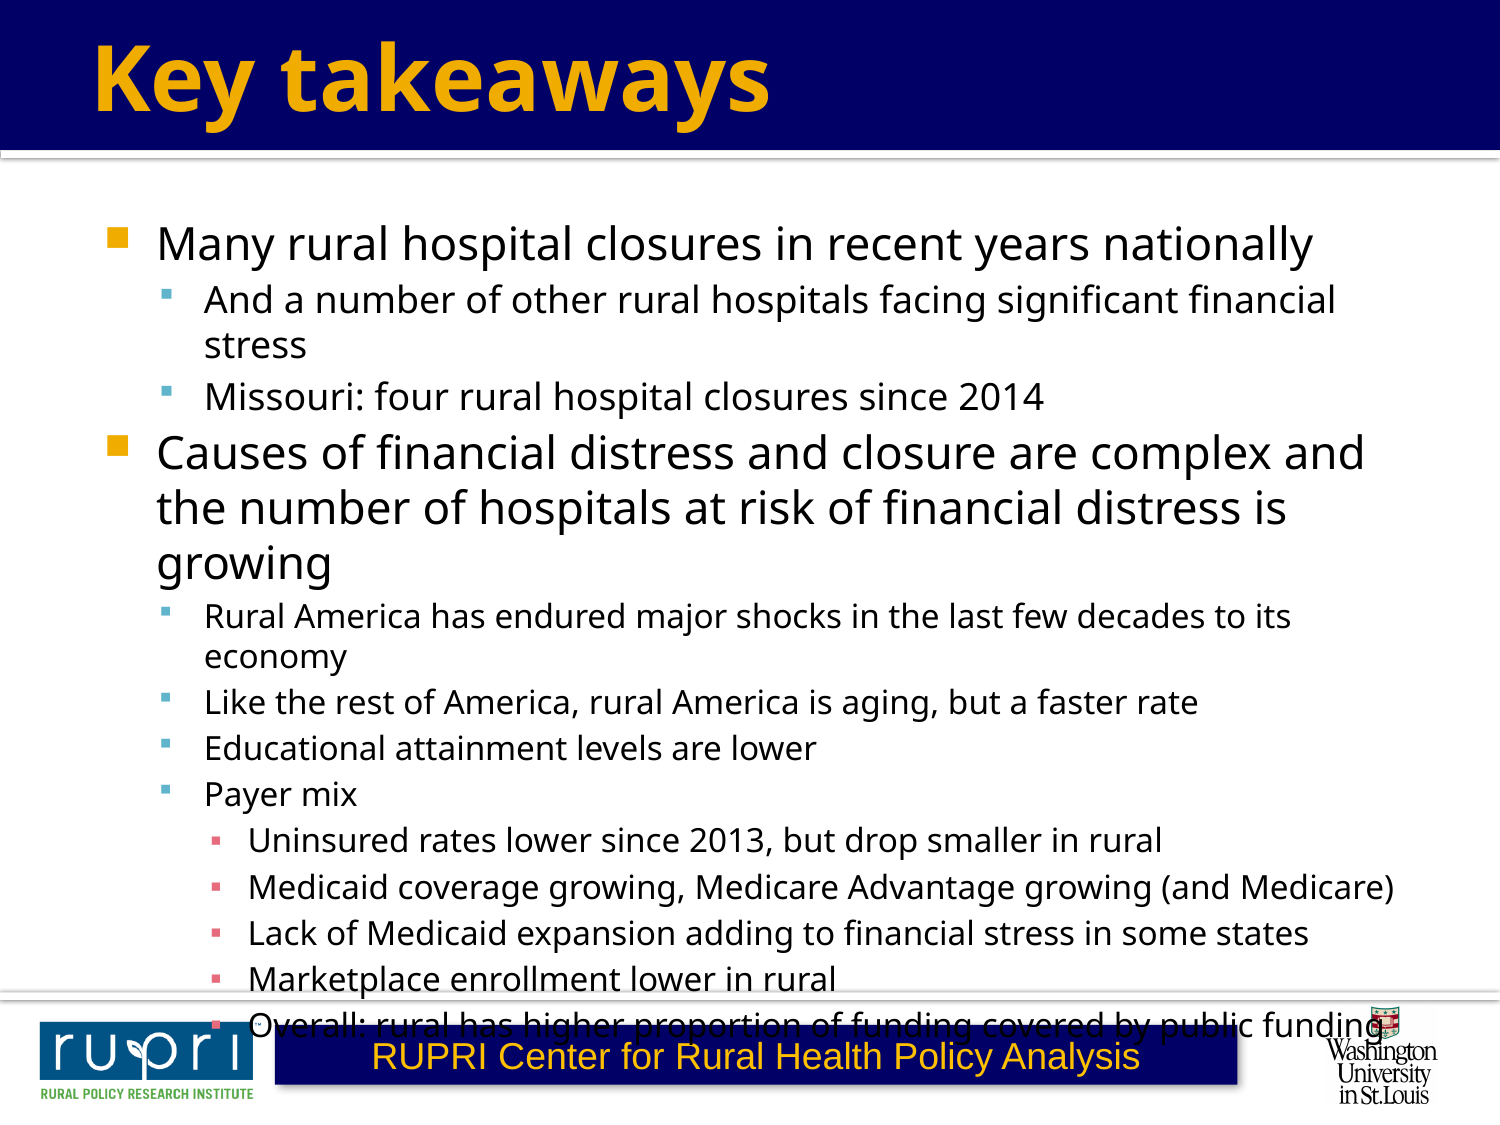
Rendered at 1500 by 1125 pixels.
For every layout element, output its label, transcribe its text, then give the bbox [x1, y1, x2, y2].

title Key takeaways [75, 0, 1425, 150]
picture [1325, 1006, 1438, 1105]
picture [37, 1019, 263, 1101]
list Many rural hospital closures in recent years nationally And a number of other rural hospitals facing significant financial stress Missouri: four rural hospital closures since 2014 Causes of financial distress and closure are complex and the number of hospitals at risk of financial distress is growing Rural America has endured major shocks in the last few decades to its economy Like the rest of America, rural America is aging, but a faster rate Educational attainment levels are lower Payer mix Uninsured rates lower since 2013, but drop smaller in rural Medicaid coverage growing, Medicare Advantage growing (and Medicare) Lack of Medicaid expansion adding to financial stress in some states Marketplace enrollment lower in rural Overall: rural has higher proportion of funding covered by public funding [75, 200, 1425, 950]
